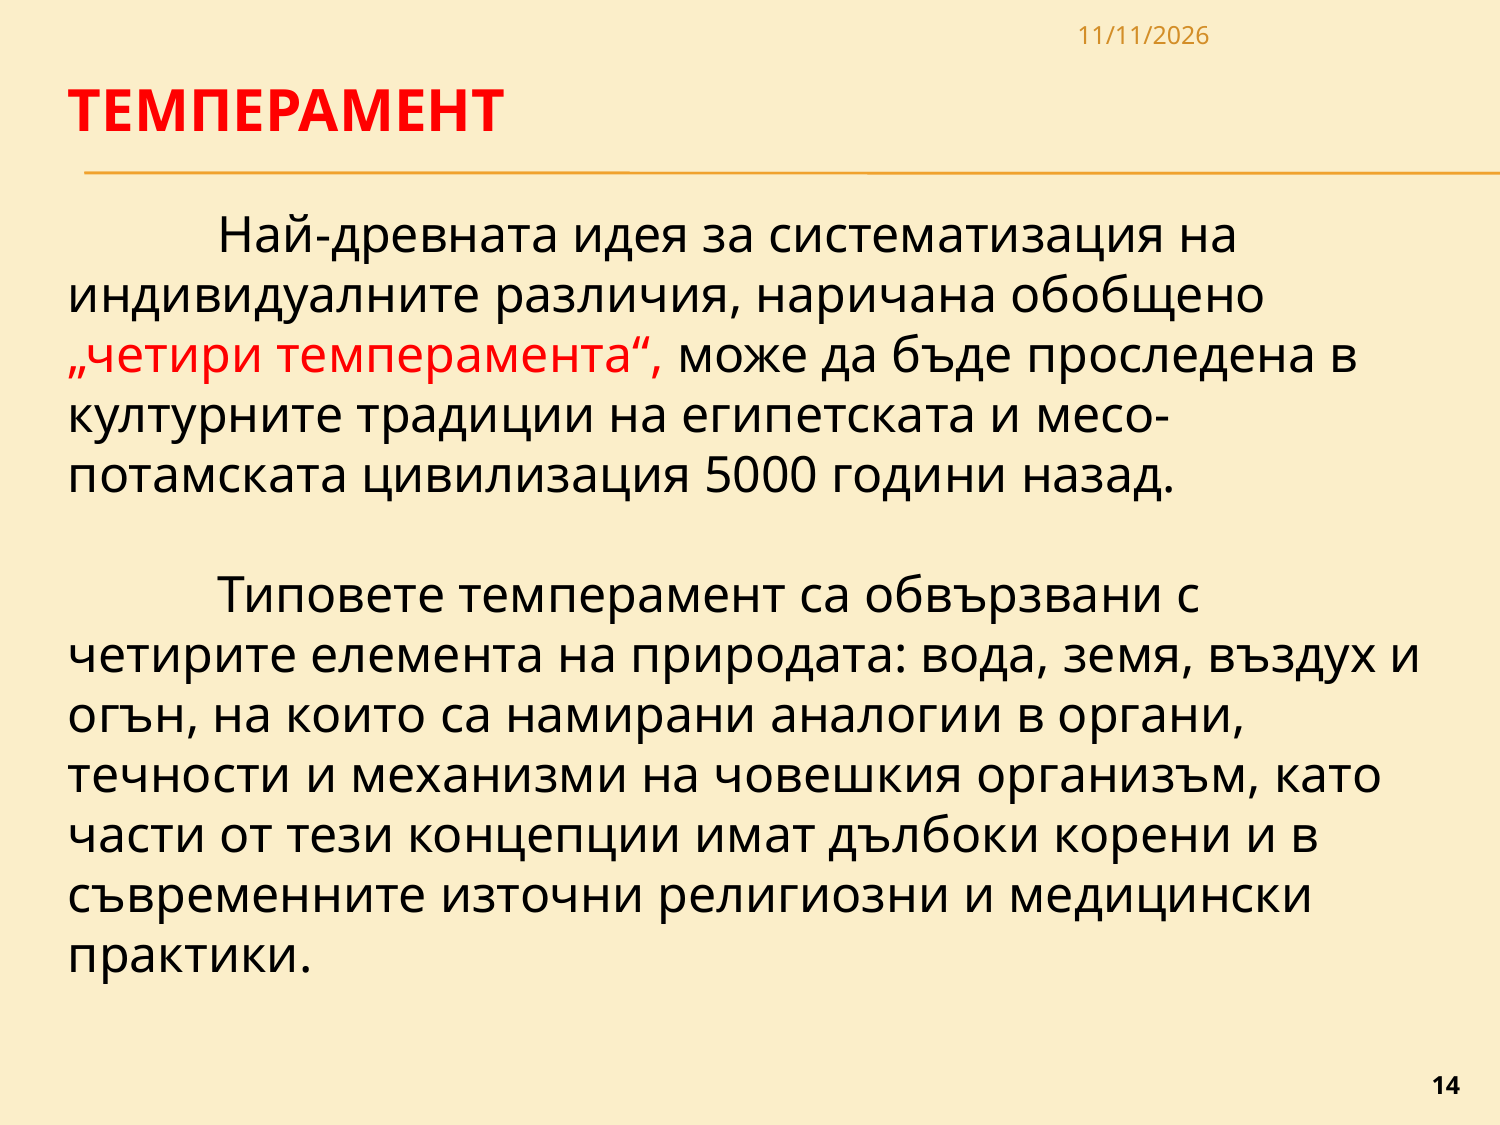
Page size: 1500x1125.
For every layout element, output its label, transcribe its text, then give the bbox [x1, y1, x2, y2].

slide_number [1062, 12, 1475, 60]
text_box ТЕМПЕРАМЕНТ Най-древната идея за систематизация на индивидуалните различия, нари­чана обобщено „четири темпера­мента“, може да бъде проследена в културните традиции на египетската и месо-потамската цивилизация 5000 години назад. Типовете темперамент са обвързвани с четирите елемента на природата: вода, земя, въздух и огън, на които са намира­ни аналогии в органи, течности и механизми на човешкия организъм, като части от тези концепции имат дълбоки корени и в съвременните източни религиозни и медицински практики. [53, 65, 1447, 991]
slide_number 14 [1350, 1062, 1475, 1103]
